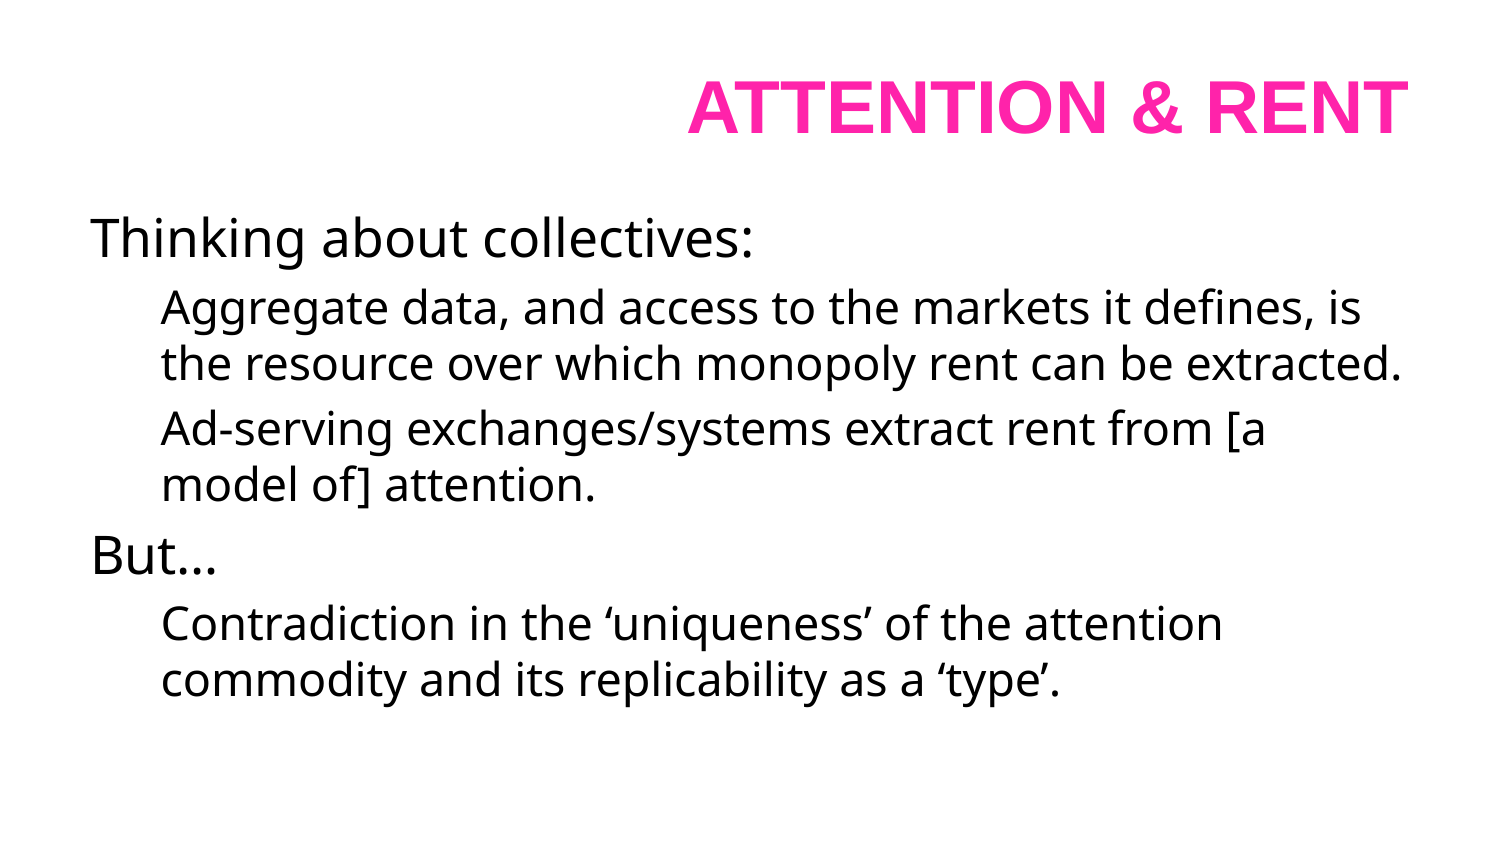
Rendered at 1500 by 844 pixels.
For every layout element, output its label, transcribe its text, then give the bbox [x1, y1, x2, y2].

list Thinking about collectives: Aggregate data, and access to the markets it defines, is the resource over which monopoly rent can be extracted. Ad-serving exchanges/systems extract rent from [a model of] attention. But… Contradiction in the ‘uniqueness’ of the attention commodity and its replicability as a ‘type’. [75, 196, 1425, 754]
title attention & rent [75, 33, 1425, 175]
